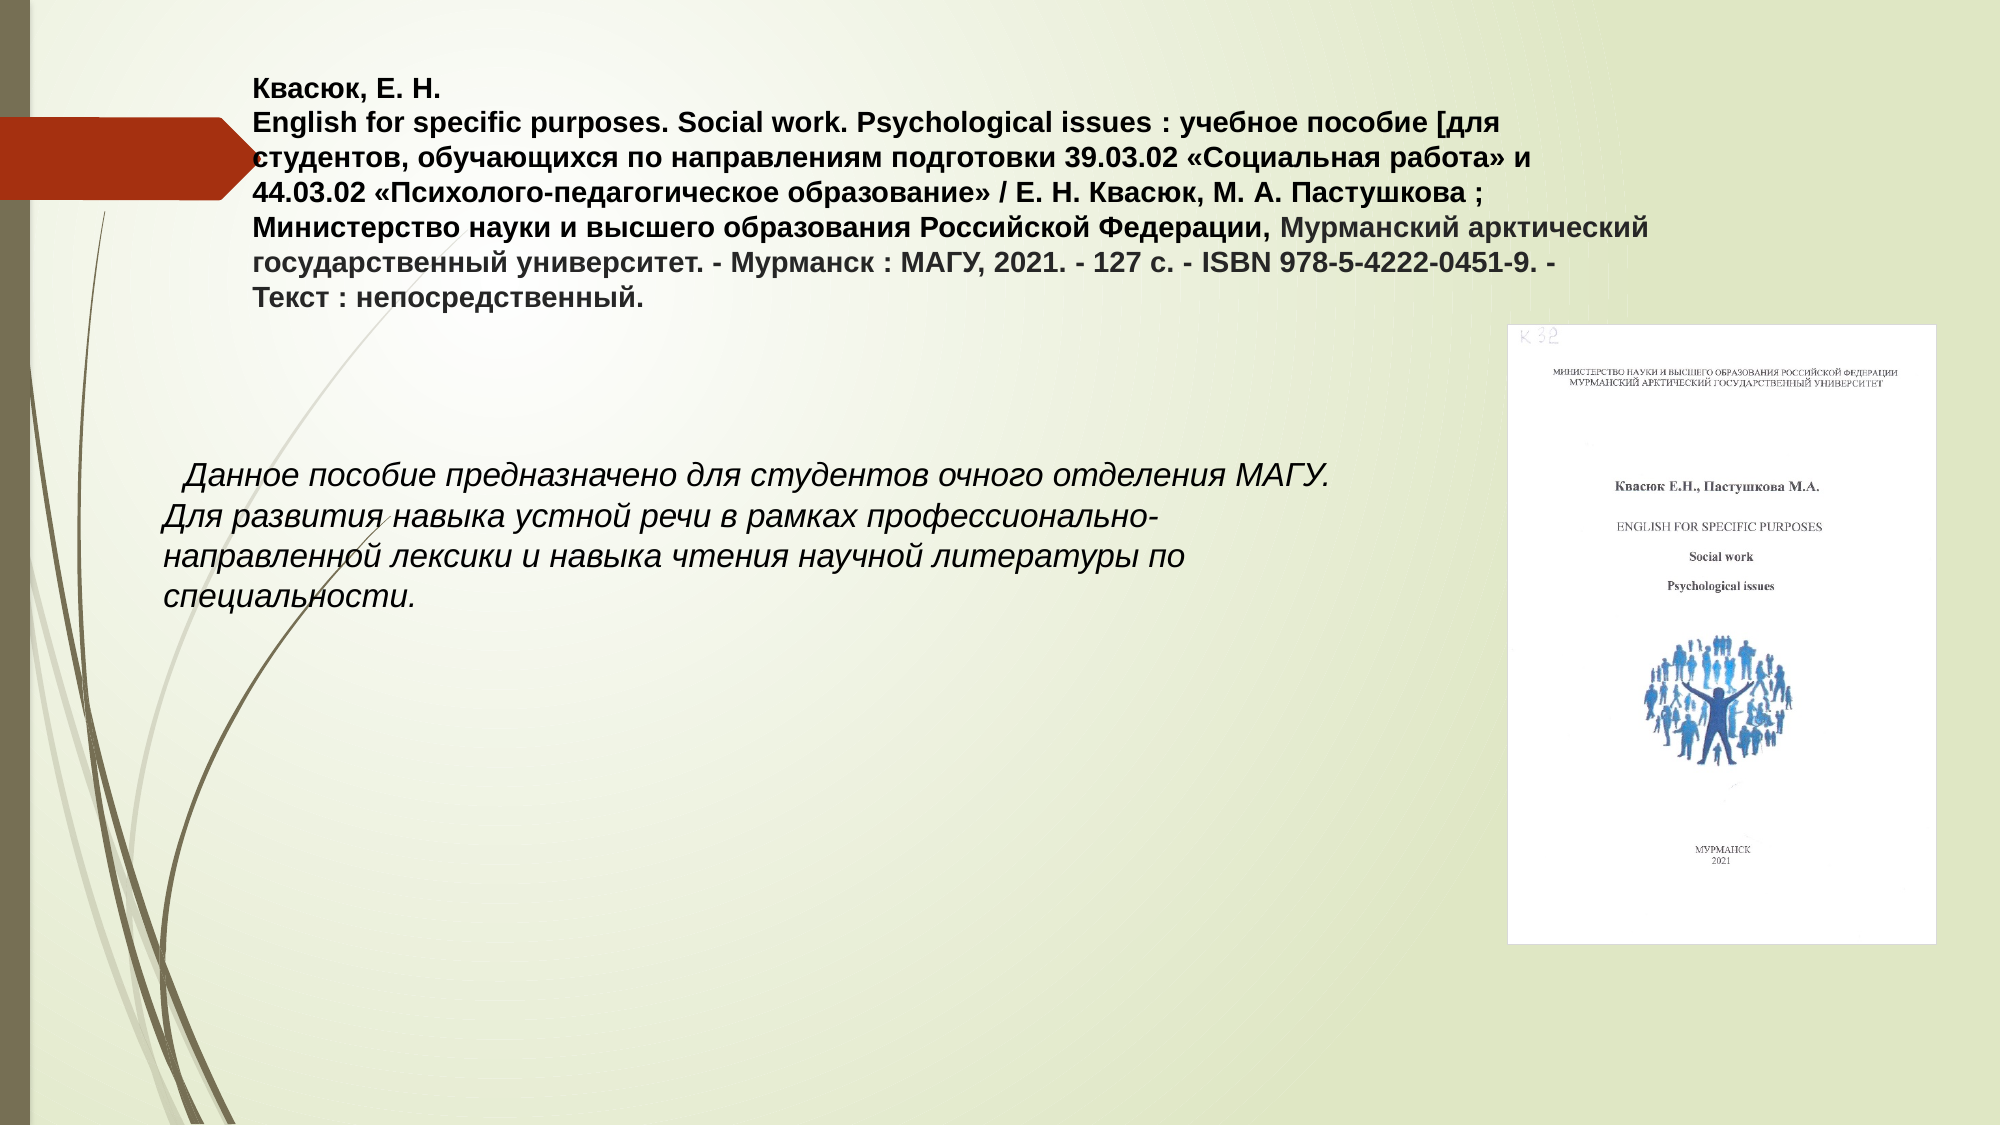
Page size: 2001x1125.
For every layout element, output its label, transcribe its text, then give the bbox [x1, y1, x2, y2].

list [1506, 324, 1937, 945]
title Квасюк, Е. Н. English for specific purposes. Social work. Psychological issues : учебное пособие [для студентов, обучающихся по направлениям подготовки 39.03.02 «Социальная работа» и 44.03.02 «Психолого-педагогическое образование» / Е. Н. Квасюк, М. А. Пастушкова ; Министерство науки и высшего образования Российской Федерации, Мурманский арктический государственный университет. - Мурманск : МАГУ, 2021. - 127 с. - ISBN 978-5-4222-0451-9. - Текст : непосредственный. [237, 61, 1668, 325]
text_box Данное пособие предназначено для студентов очного отделения МАГУ. Для развития навыка устной речи в рамках профессионально-направленной лексики и навыка чтения научной литературы по специальности. [148, 441, 1374, 622]
